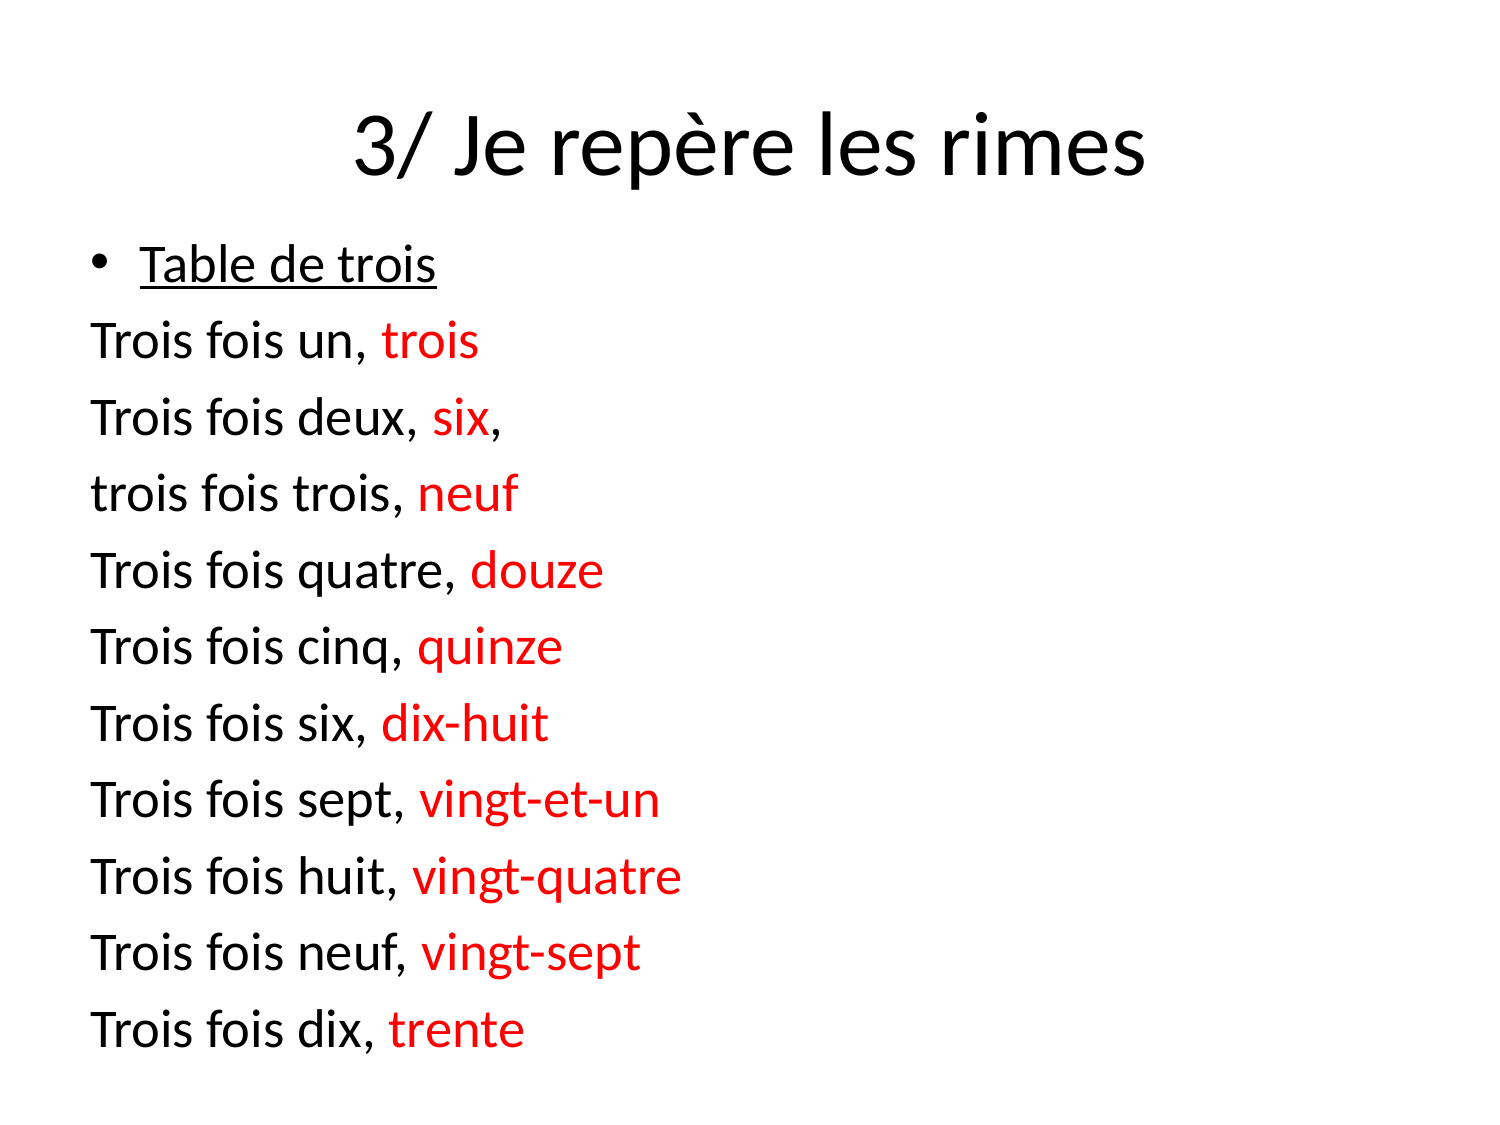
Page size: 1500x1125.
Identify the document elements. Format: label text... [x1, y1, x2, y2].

title 3/ Je repère les rimes [75, 45, 1425, 219]
list Table de trois Trois fois un, trois Trois fois deux, six, trois fois trois, neuf Trois fois quatre, douze Trois fois cinq, quinze Trois fois six, dix-huit Trois fois sept, vingt-et-un Trois fois huit, vingt-quatre Trois fois neuf, vingt-sept Trois fois dix, trente [75, 219, 1425, 1071]
